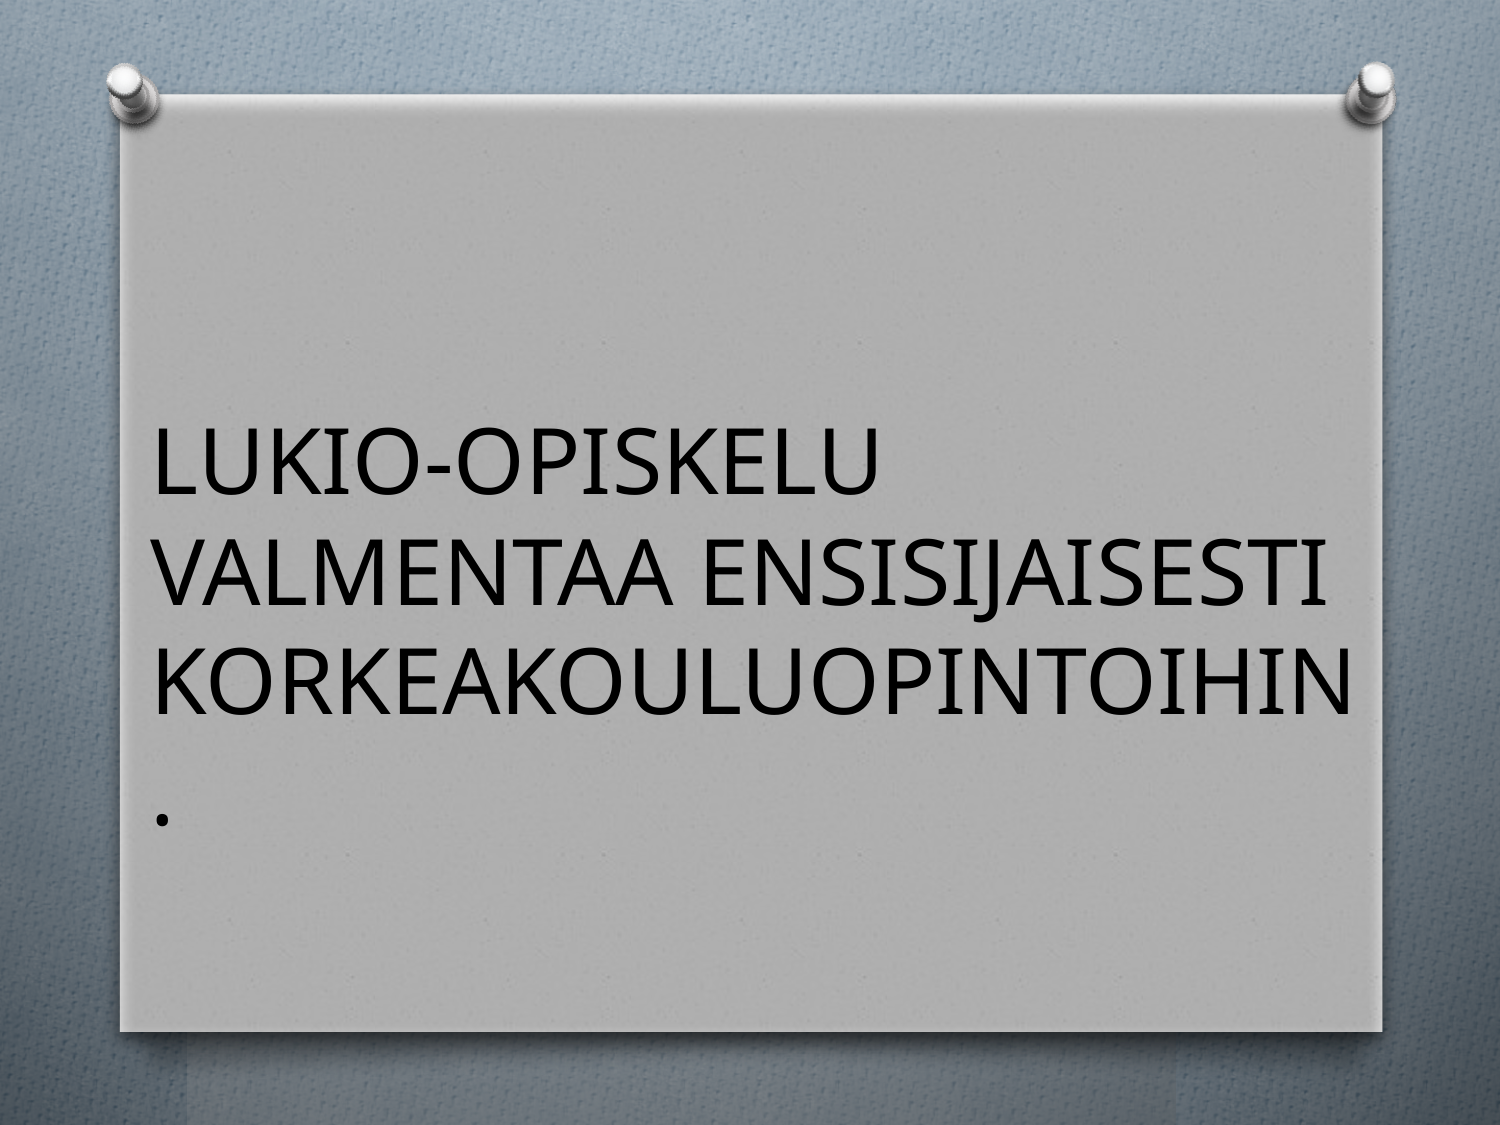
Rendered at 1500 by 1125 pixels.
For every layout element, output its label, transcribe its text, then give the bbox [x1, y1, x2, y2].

list LUKIO-OPISKELU VALMENTAA ENSISIJAISESTI KORKEAKOULUOPINTOIHIN. [135, 267, 1388, 939]
picture [1317, 35, 1439, 156]
picture [75, 29, 198, 153]
